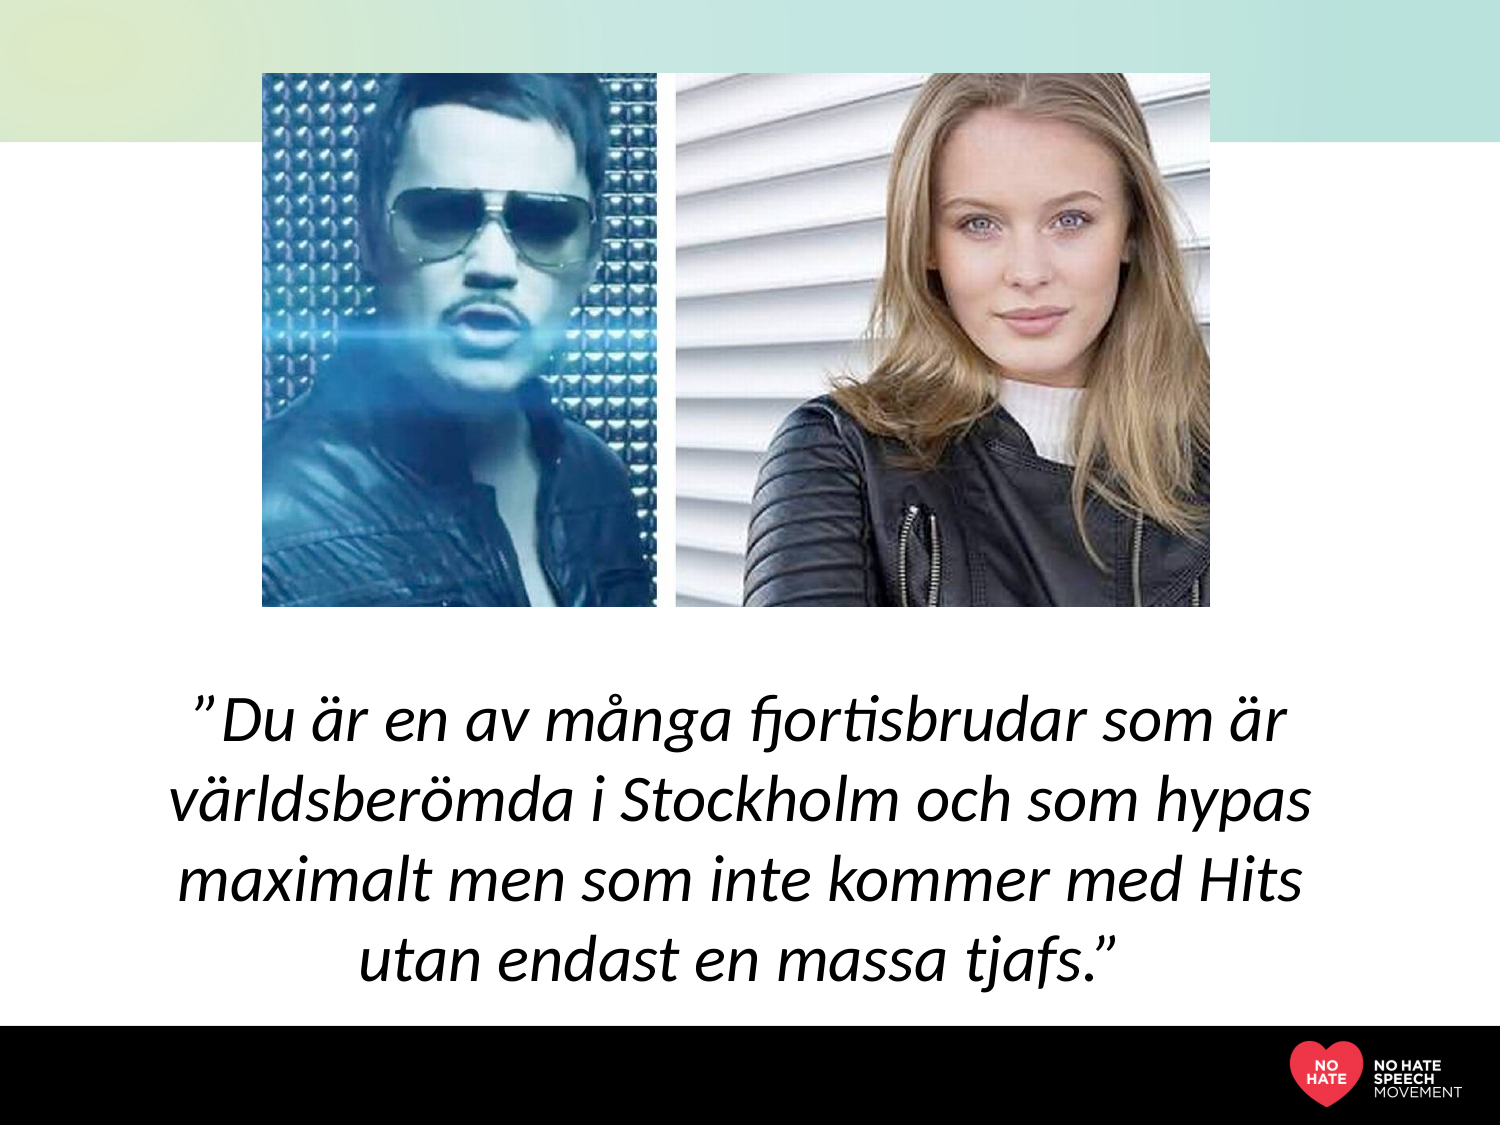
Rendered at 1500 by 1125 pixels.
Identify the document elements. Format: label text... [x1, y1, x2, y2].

text_box ”Du är en av många fjortisbrudar som är världsberömda i Stockholm och som hypas maximalt men som inte kommer med Hits utan endast en massa tjafs.” [96, 667, 1386, 1002]
picture [0, 0, 1500, 1125]
